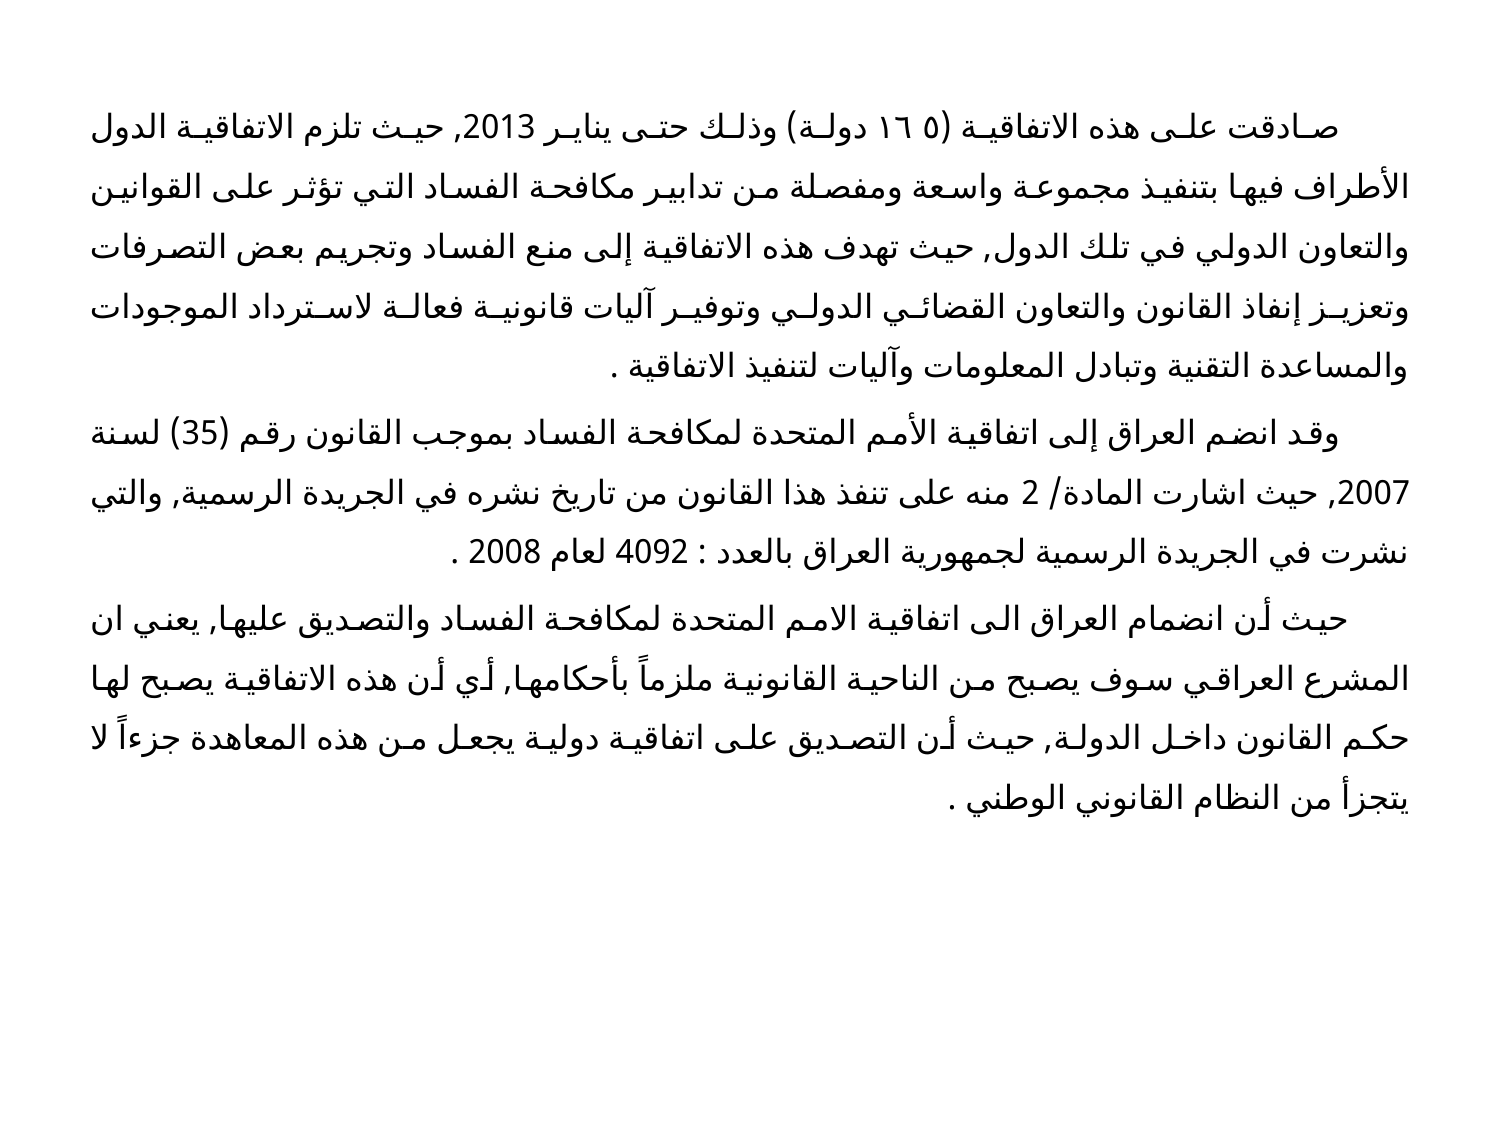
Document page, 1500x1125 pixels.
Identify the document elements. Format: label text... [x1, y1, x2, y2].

list صادقت على هذه الاتفاقية (١٦٥ دولة) وذلك حتى يناير 2013, حيث تلزم الاتفاقية الدول الأطراف فيها بتنفيذ مجموعة واسعة ومفصلة من تدابير مكافحة الفساد التي تؤثر على القوانين والتعاون الدولي في تلك الدول, حيث تهدف هذه الاتفاقية إلى منع الفساد وتجريم بعض التصرفات وتعزيز إنفاذ القانون والتعاون القضائي الدولي وتوفير آليات قانونية فعالة لاسترداد الموجودات والمساعدة التقنية وتبادل المعلومات وآليات لتنفيذ الاتفاقية . وقد انضم العراق إلى اتفاقية الأمم المتحدة لمكافحة الفساد بموجب القانون رقم (35) لسنة 2007, حيث اشارت المادة/ 2 منه على تنفذ هذا القانون من تاريخ نشره في الجريدة الرسمية, والتي نشرت في الجريدة الرسمية لجمهورية العراق بالعدد : 4092 لعام 2008 . حيث أن انضمام العراق الى اتفاقية الامم المتحدة لمكافحة الفساد والتصديق عليها, يعني ان المشرع العراقي سوف يصبح من الناحية القانونية ملزماً بأحكامها, أي أن هذه الاتفاقية يصبح لها حكم القانون داخل الدولة, حيث أن التصديق على اتفاقية دولية يجعل من هذه المعاهدة جزءاً لا يتجزأ من النظام القانوني الوطني . [75, 78, 1425, 1005]
